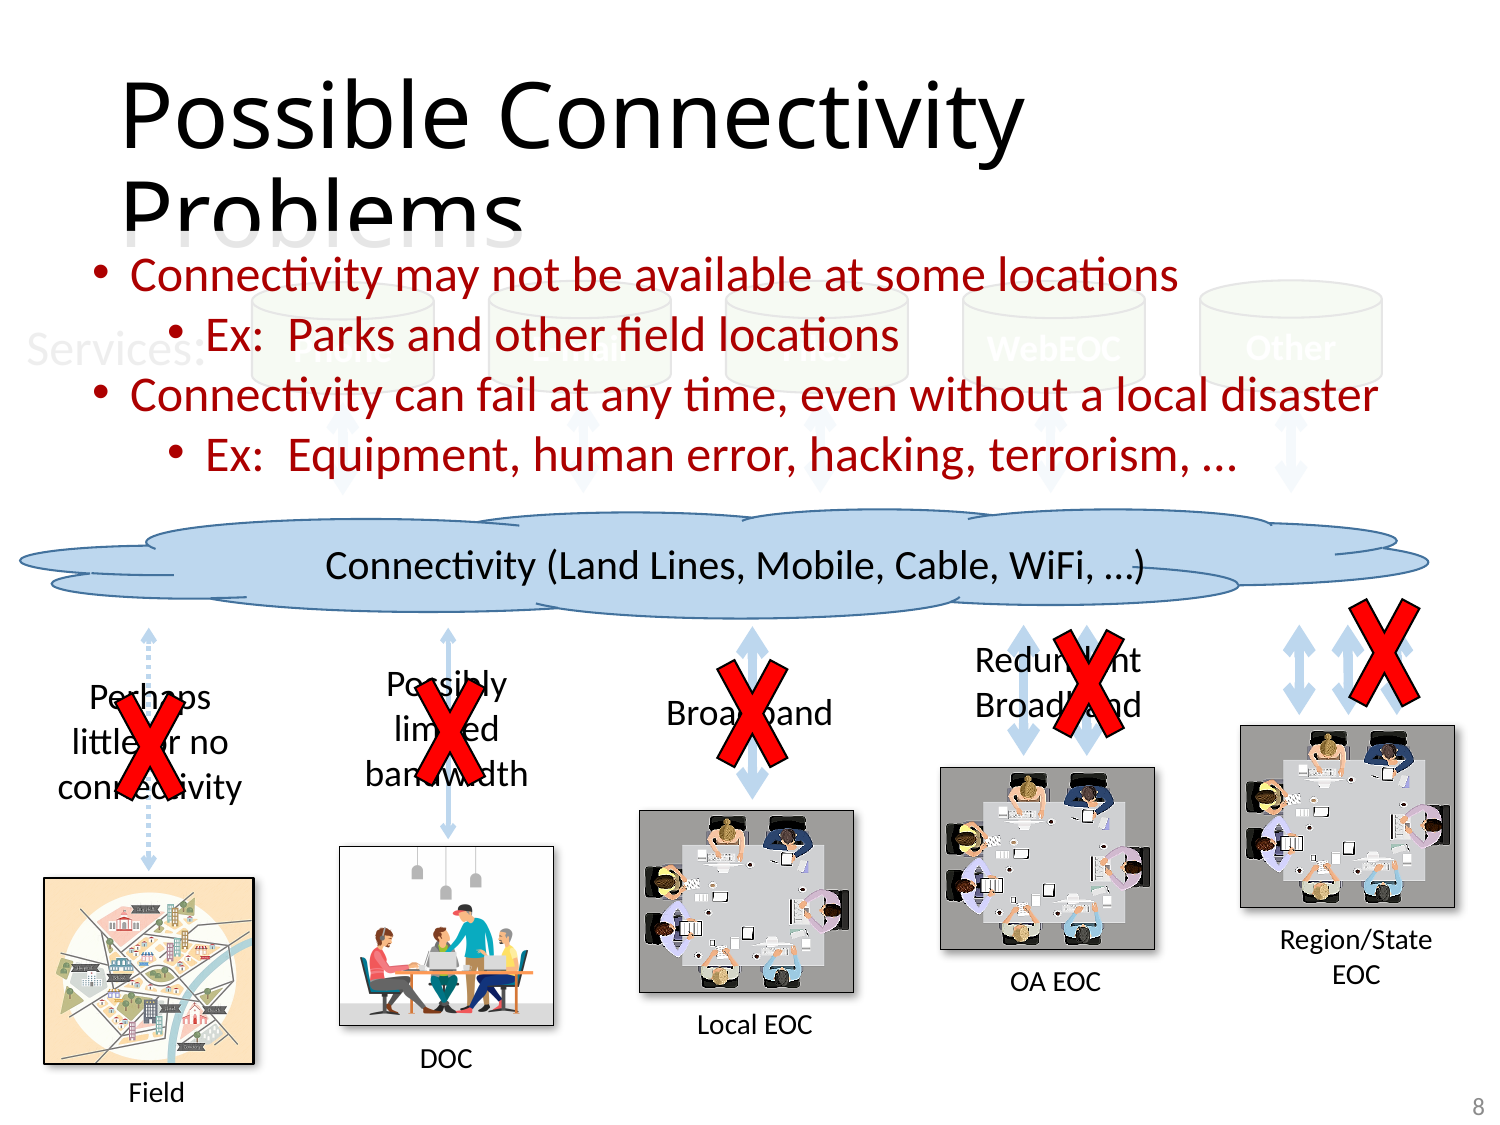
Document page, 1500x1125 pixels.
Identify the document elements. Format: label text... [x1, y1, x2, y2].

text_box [21, 509, 1428, 619]
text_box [41, 627, 260, 872]
title Possible Connectivity Problems [103, 59, 1397, 230]
slide_number 8 [1162, 1086, 1500, 1125]
text_box [1387, 619, 1421, 708]
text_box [348, 627, 546, 840]
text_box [1299, 624, 1397, 716]
text_box [5, 230, 1493, 501]
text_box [1240, 725, 1455, 1000]
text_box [639, 810, 854, 1049]
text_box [959, 624, 1159, 756]
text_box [940, 767, 1155, 1006]
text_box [339, 846, 554, 1083]
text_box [650, 626, 850, 800]
text_box [1353, 619, 1382, 624]
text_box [45, 878, 253, 1117]
text_box Connectivity may not be available at some locations Ex: Parks and other field locations Connectivity can fail at any time, even without a local disaster Ex: Equipment, human error, hacking, terrorism, … [77, 234, 1395, 489]
